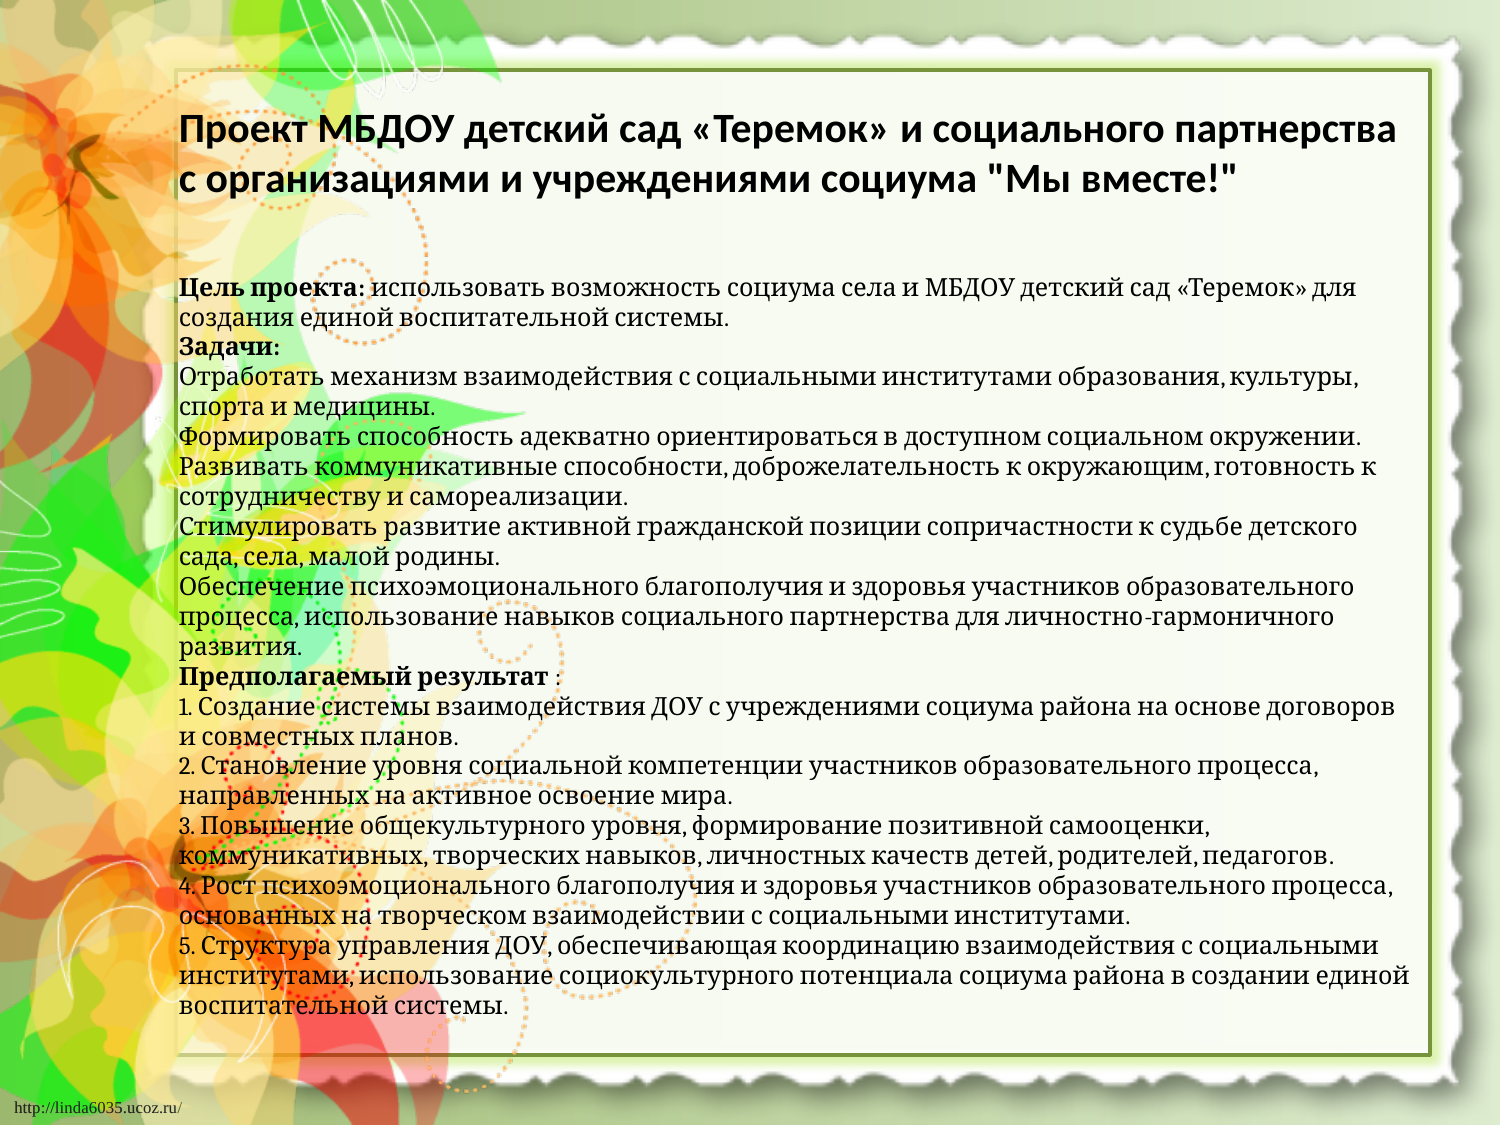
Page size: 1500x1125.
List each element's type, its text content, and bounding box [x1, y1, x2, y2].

list Проект МБДОУ детский сад «Теремок» и социального партнерства с организациями и учреждениями социума "Мы вместе!" Цель проекта: использовать возможность социума села и МБДОУ детский сад «Теремок» для создания единой воспитательной системы. Задачи: Отработать механизм взаимодействия с социальными институтами образования, культуры, спорта и медицины. Формировать способность адекватно ориентироваться в доступном социальном окружении. Развивать коммуникативные способности, доброжелательность к окружающим, готовность к сотрудничеству и самореализации. Стимулировать развитие активной гражданской позиции сопричастности к судьбе детского сада, села, малой родины. Обеспечение психоэмоционального благополучия и здоровья участников образовательного процесса, использование навыков социального партнерства для личностно-гармоничного развития. Предполагаемый результат : 1. Создание системы взаимодействия ДОУ с учреждениями социума района на основе договоров и совместных планов. 2. Становление уровня социальной компетенции участников образовательного процесса, направленных на активное освоение мира. 3. Повышение общекультурного уровня, формирование позитивной самооценки, коммуникативных, творческих навыков, личностных качеств детей, родителей, педагогов. 4. Рост психоэмоционального благополучия и здоровья участников образовательного процесса, основанных на творческом взаимодействии с социальными институтами. 5. Структура управления ДОУ, обеспечивающая координацию взаимодействия с социальными институтами, использование социокультурного потенциала социума района в создании единой воспитательной системы. [164, 93, 1430, 1020]
title [75, 44, 586, 236]
picture [0, 0, 1500, 1125]
list [586, 44, 1425, 93]
